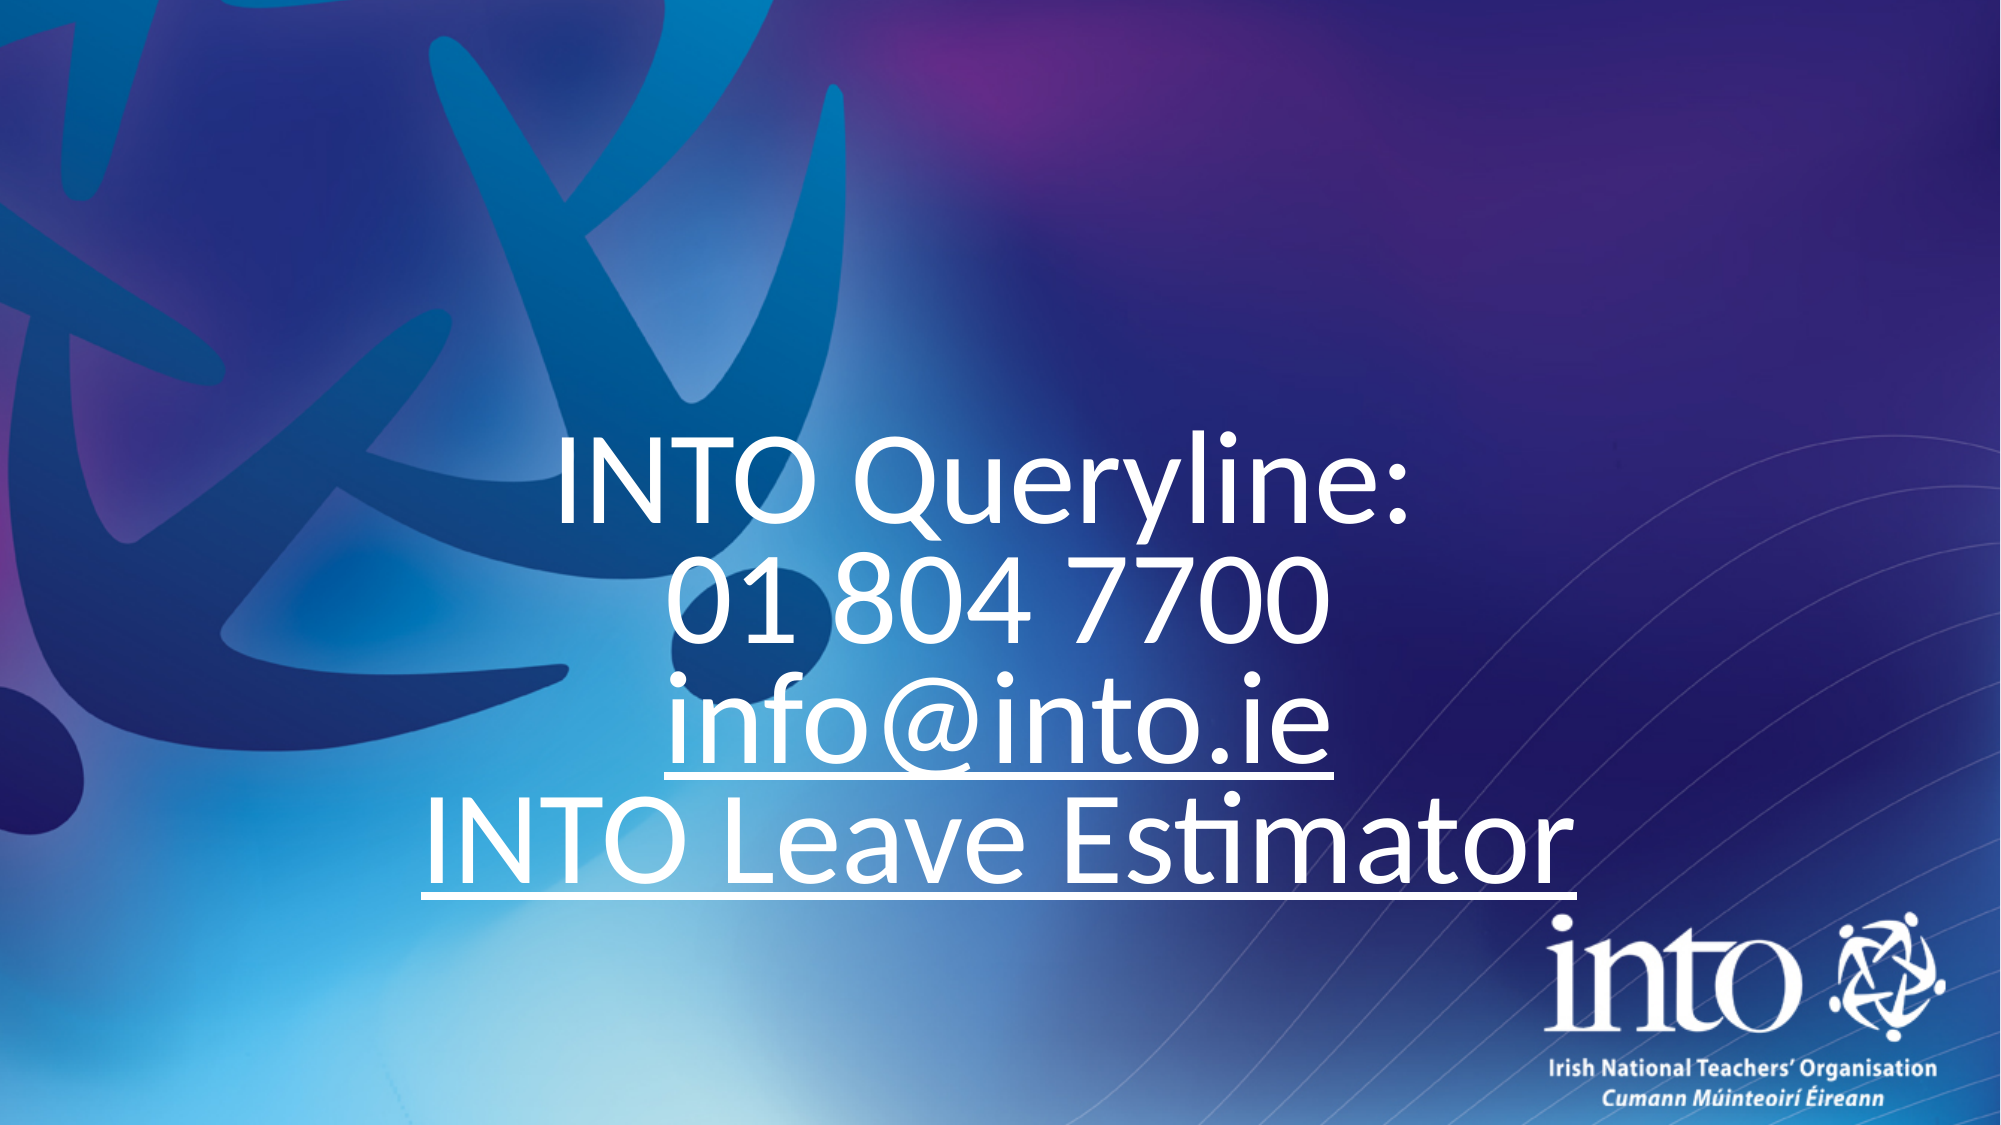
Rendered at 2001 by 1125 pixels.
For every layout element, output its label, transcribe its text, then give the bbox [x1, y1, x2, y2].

title INTO Queryline: 01 804 7700 info@into.ie INTO Leave Estimator [136, 125, 1862, 915]
picture [0, 0, 2001, 1125]
